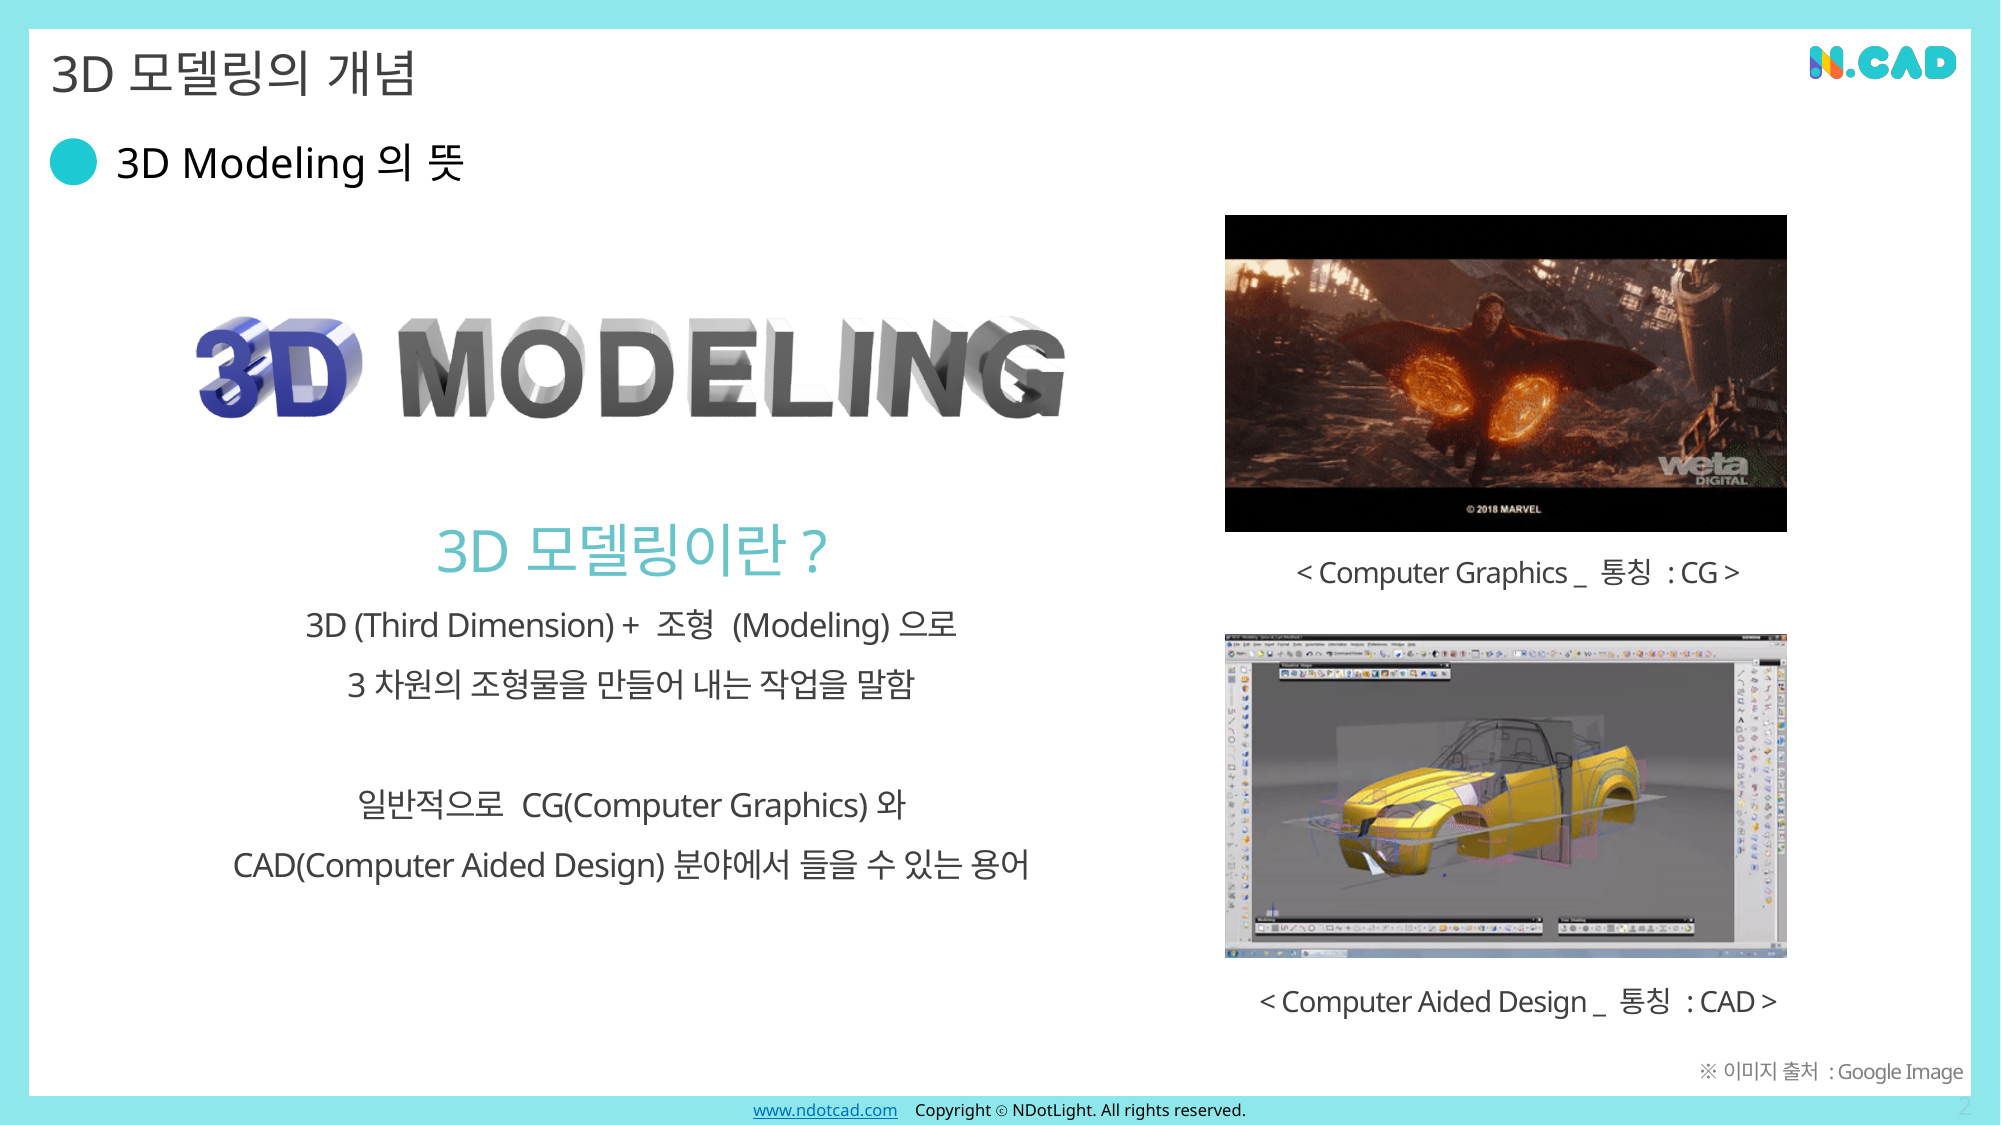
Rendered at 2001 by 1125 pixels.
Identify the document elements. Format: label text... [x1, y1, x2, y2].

subtitle 3D Modeling의 뜻 [101, 122, 859, 207]
picture [165, 238, 1099, 473]
text_box 3D모델링이란? 3D (Third Dimension) + 조형 (Modeling)으로 3차원의 조형물을 만들어 내는 작업을 말함 일반적으로 CG(Computer Graphics)와 CAD(Computer Aided Design)분야에서 들을 수 있는 용어 [165, 473, 1099, 892]
picture [1225, 215, 1787, 532]
text_box < Computer Graphics _ 통칭 : CG > [1281, 532, 1756, 597]
picture [1225, 634, 1787, 958]
text_box < Computer Aided Design _ 통칭 : CAD > [1244, 957, 1793, 1026]
slide_number 2 [1757, 1089, 1988, 1125]
title 3D모델링의 개념 [36, 35, 1153, 119]
picture [1809, 46, 1957, 81]
text_box ※이미지 출처 : Google Image [1640, 1038, 1979, 1091]
